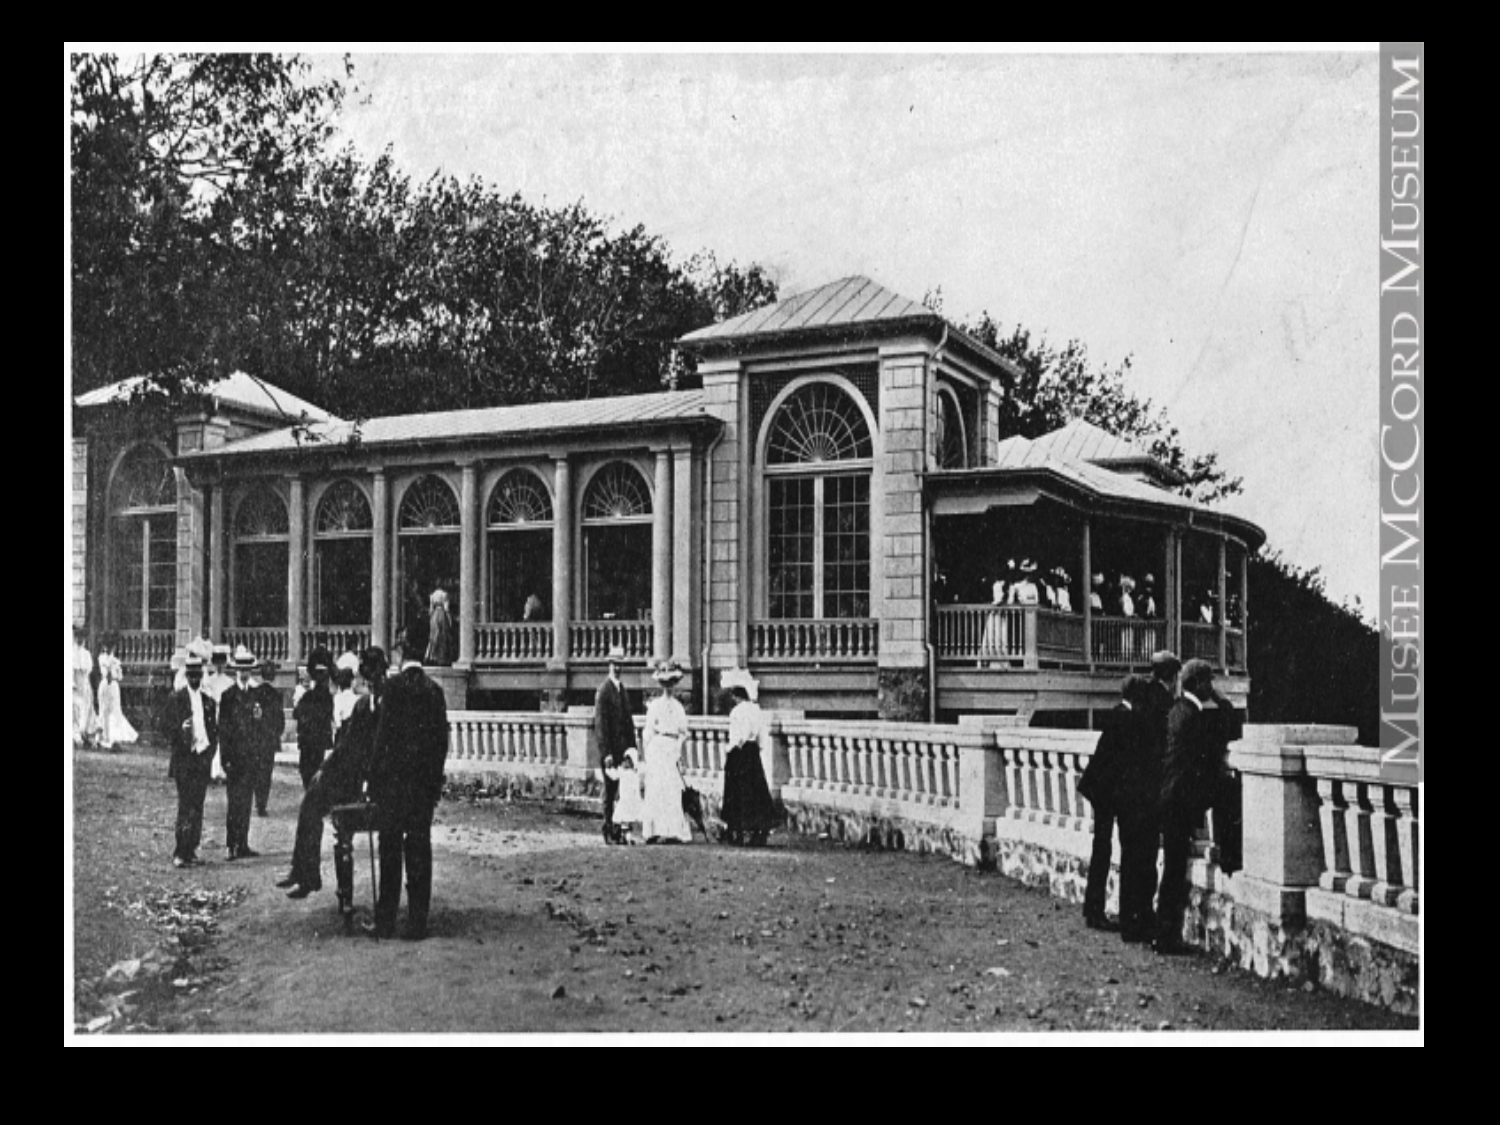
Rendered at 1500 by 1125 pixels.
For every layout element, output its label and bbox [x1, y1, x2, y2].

list [64, 42, 1424, 1047]
